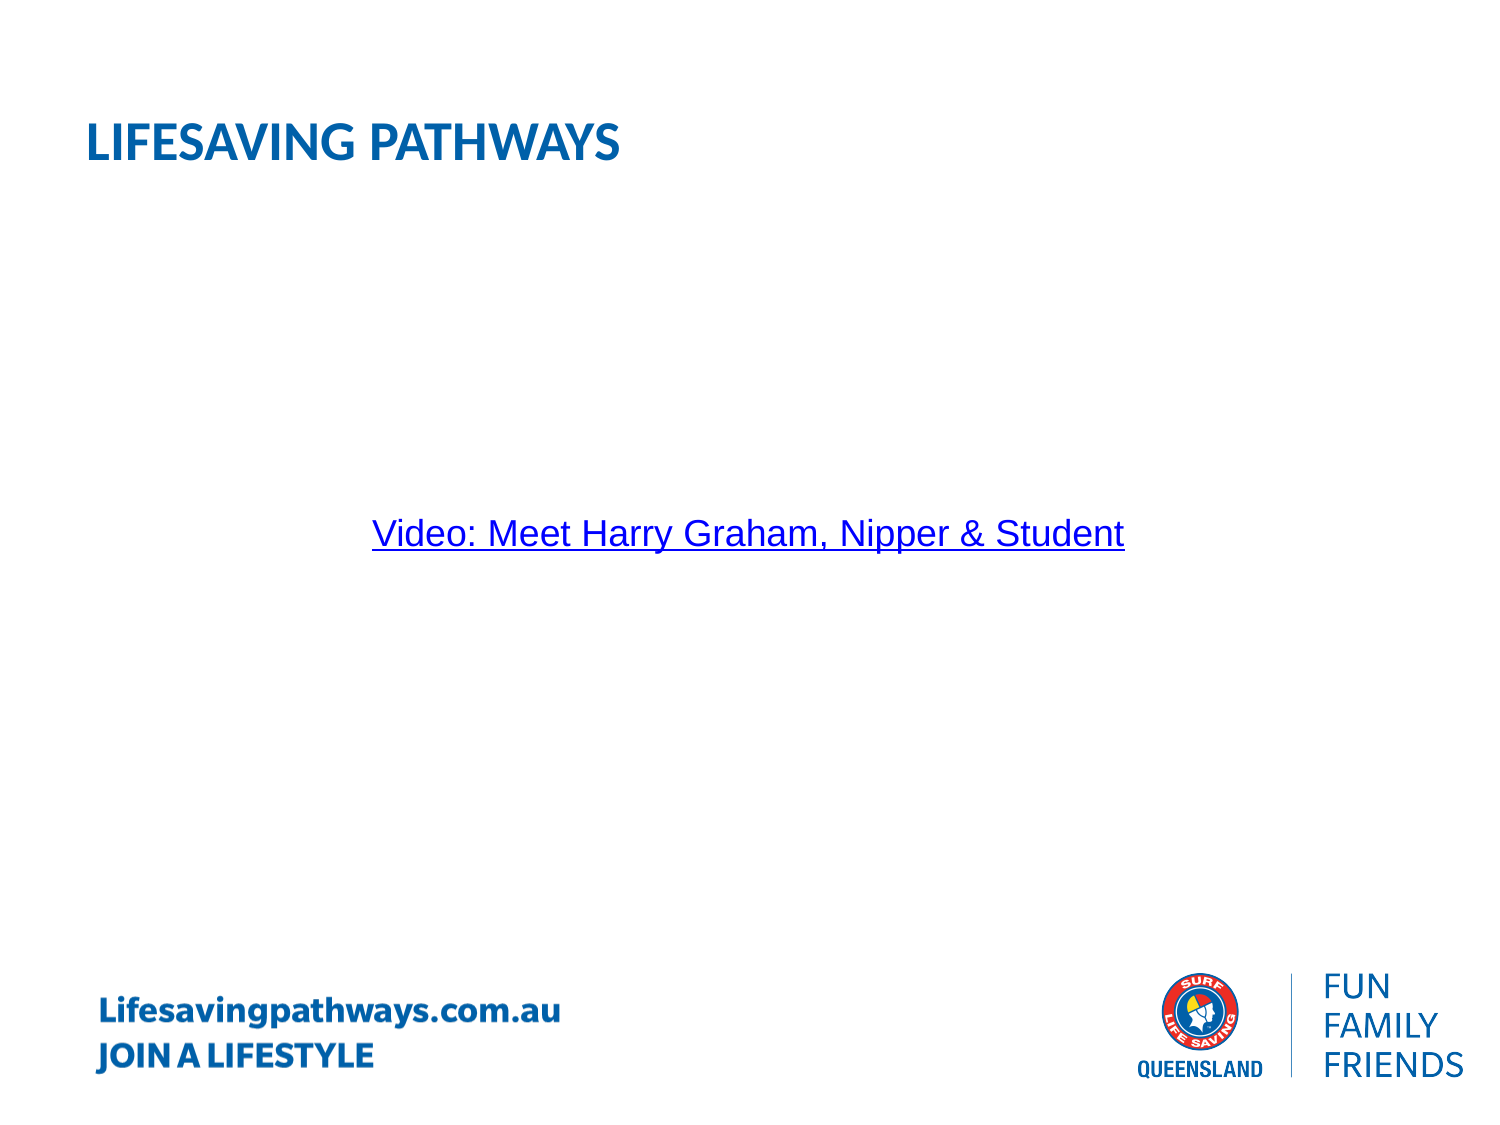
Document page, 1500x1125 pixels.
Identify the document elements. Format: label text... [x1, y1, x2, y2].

picture [75, 973, 638, 1100]
text_box Video: Meet Harry Graham, Nipper & Student [357, 501, 1143, 562]
text_box LIFESAVING PATHWAYS [71, 109, 937, 167]
picture [1138, 973, 1463, 1079]
